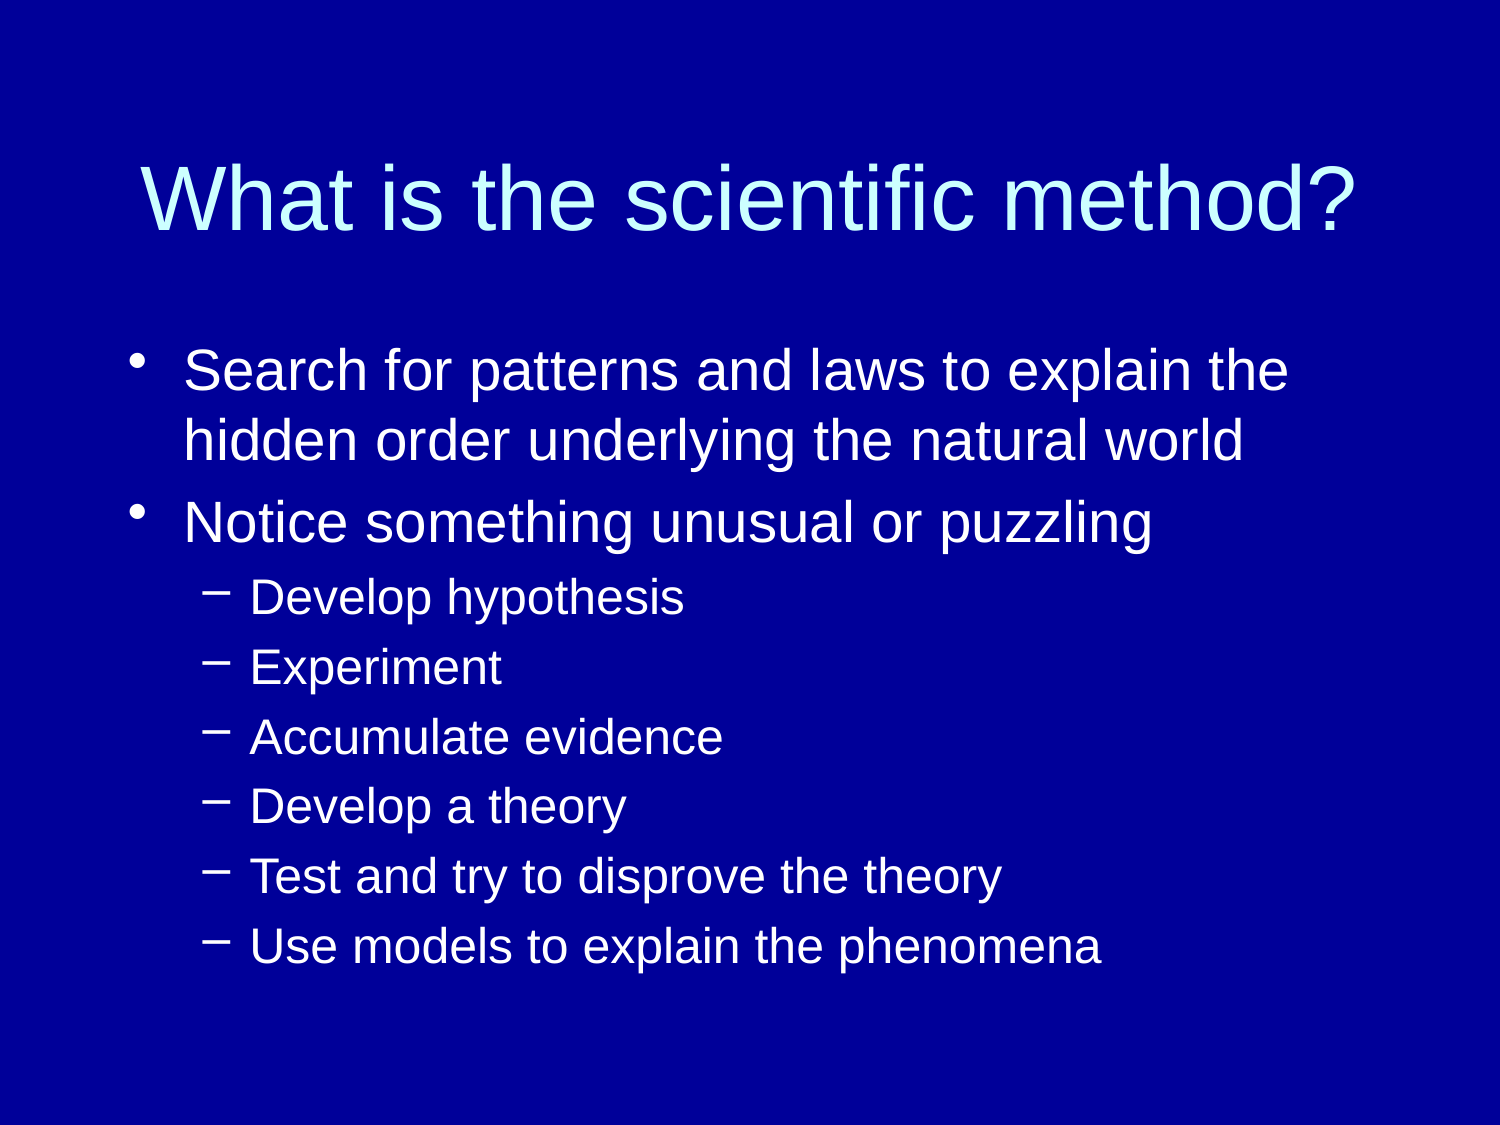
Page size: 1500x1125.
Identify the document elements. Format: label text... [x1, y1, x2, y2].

list Search for patterns and laws to explain the hidden order underlying the natural world Notice something unusual or puzzling Develop hypothesis Experiment Accumulate evidence Develop a theory Test and try to disprove the theory Use models to explain the phenomena [112, 324, 1388, 1001]
title What is the scientific method? [112, 99, 1388, 288]
